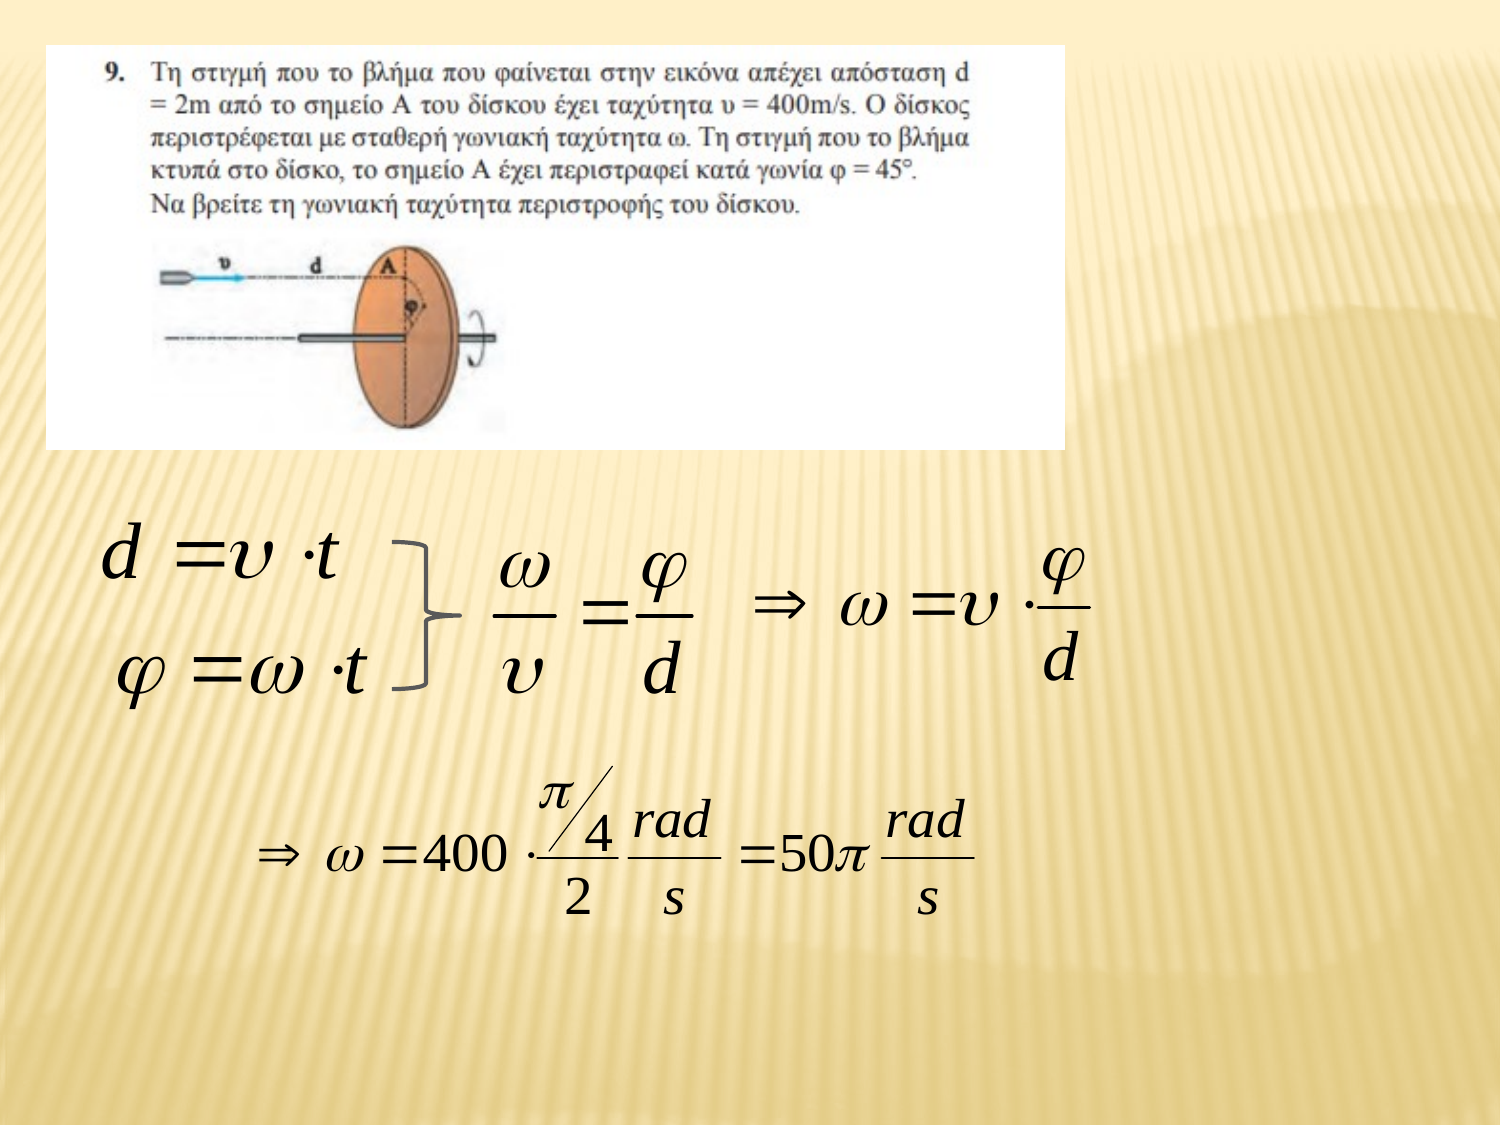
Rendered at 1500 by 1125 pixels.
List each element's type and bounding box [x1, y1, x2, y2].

text_box [104, 632, 386, 727]
text_box [248, 752, 986, 927]
text_box [88, 504, 356, 599]
picture [46, 45, 1066, 451]
text_box [391, 541, 461, 690]
text_box [480, 515, 707, 711]
text_box [742, 512, 1106, 697]
